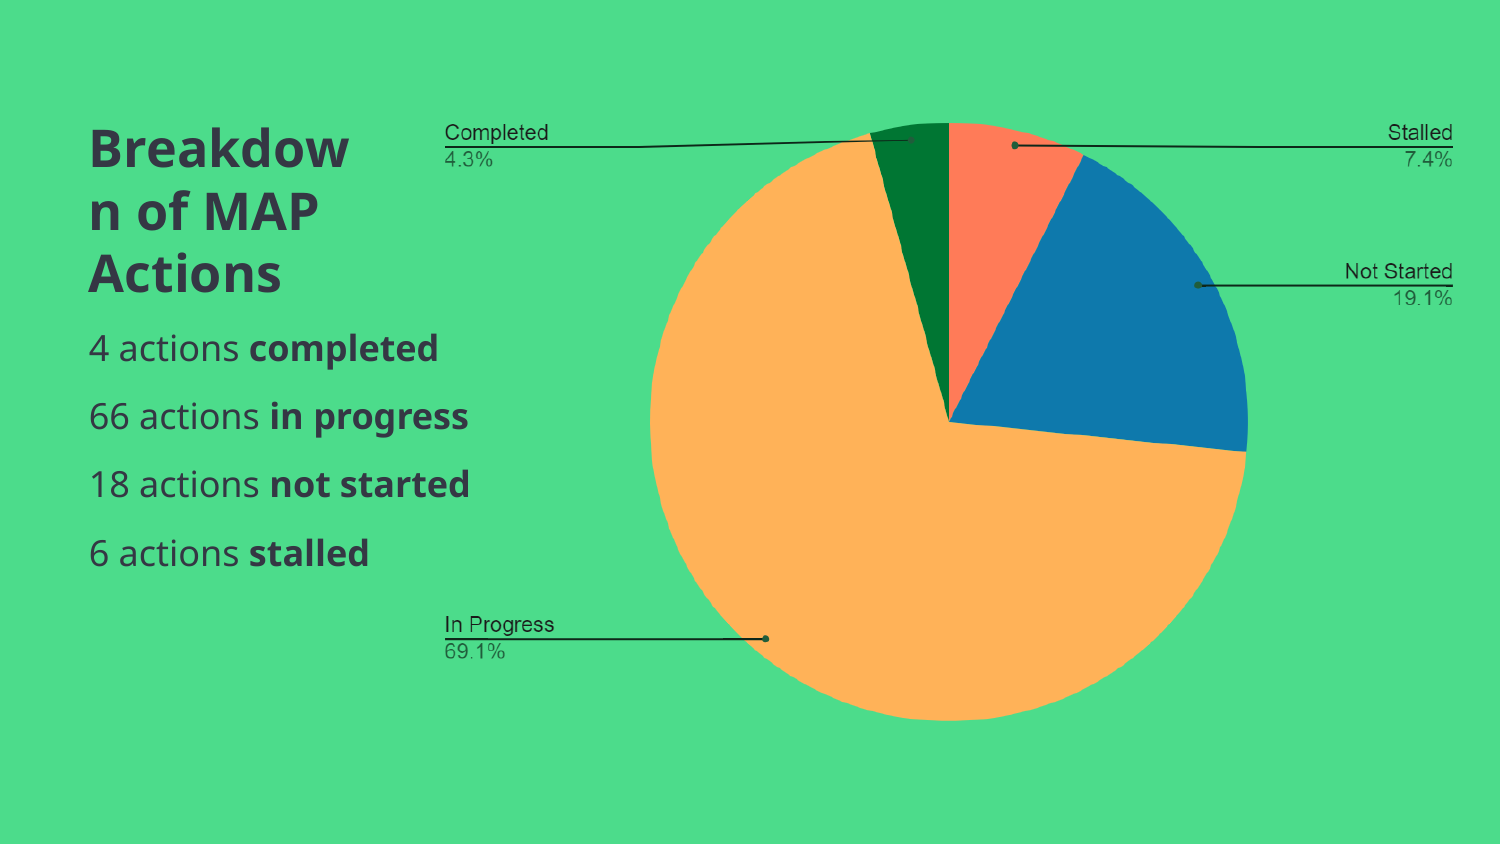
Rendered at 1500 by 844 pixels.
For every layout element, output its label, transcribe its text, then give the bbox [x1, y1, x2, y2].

list 4 actions completed 66 actions in progress 18 actions not started 6 actions stalled [73, 310, 405, 652]
picture [410, 89, 1486, 755]
title Breakdown of MAP Actions [73, 108, 391, 310]
